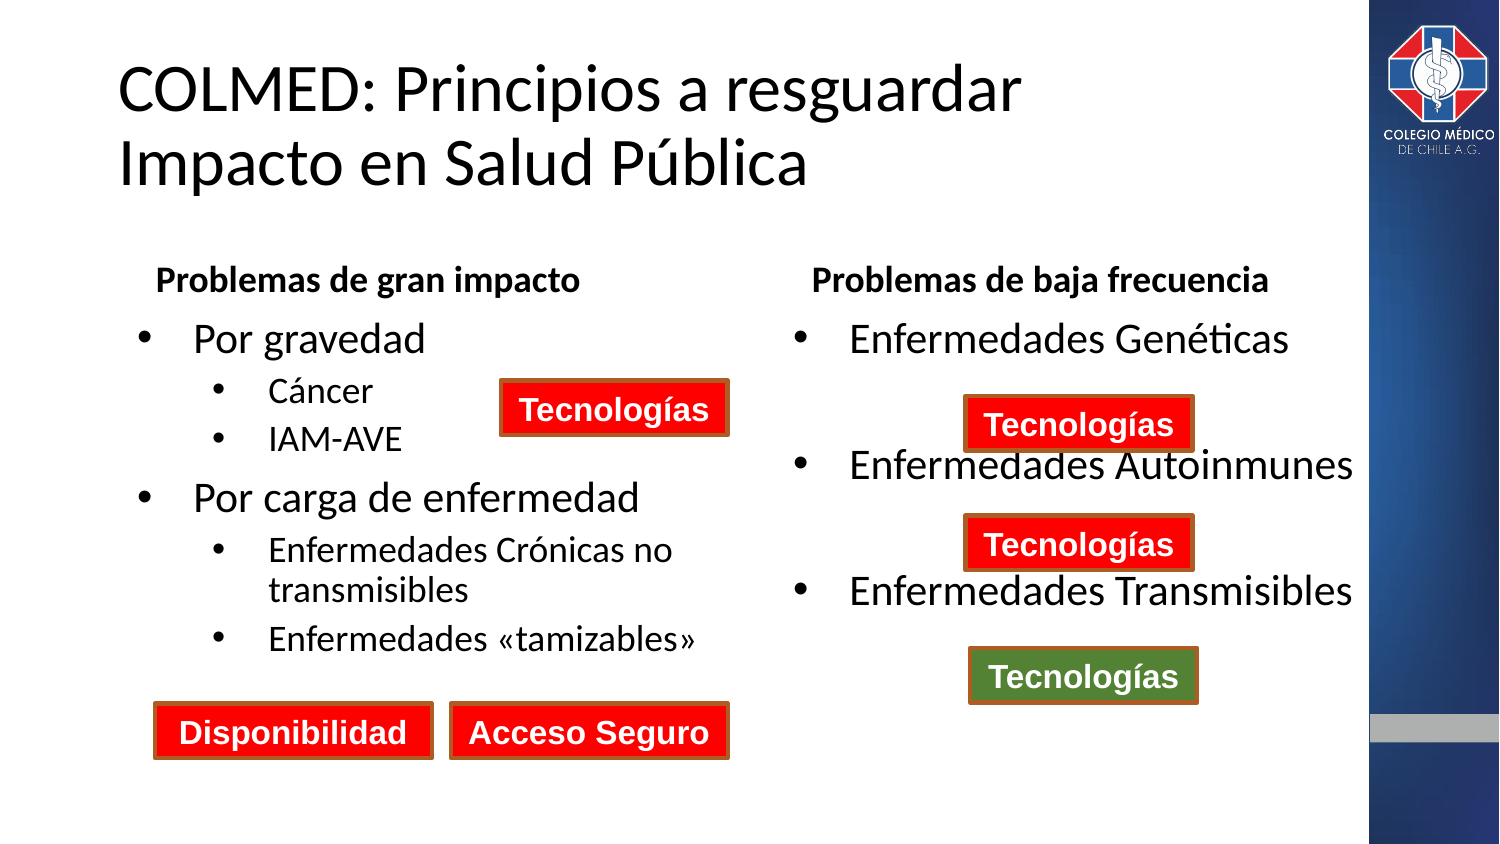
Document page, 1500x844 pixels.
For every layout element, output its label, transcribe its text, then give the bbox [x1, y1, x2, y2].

list Por gravedad Cáncer IAM-AVE Por carga de enfermedad Enfermedades Crónicas no transmisibles Enfermedades «tamizables» [103, 308, 738, 762]
list Problemas de gran impacto [103, 206, 738, 308]
picture [1365, 0, 1500, 844]
text_box Disponibilidad [153, 701, 434, 760]
title COLMED: Principios a resguardar Impacto en Salud Pública [103, 44, 1360, 208]
list Enfermedades Genéticas Enfermedades Autoinmunes Enfermedades Transmisibles [759, 308, 1360, 762]
text_box Tecnologías [968, 646, 1199, 705]
text_box Acceso Seguro [449, 701, 730, 760]
text_box Tecnologías [499, 378, 730, 437]
text_box Tecnologías [963, 394, 1195, 453]
list Problemas de baja frecuencia [759, 206, 1360, 308]
text_box Tecnologías [963, 513, 1195, 572]
